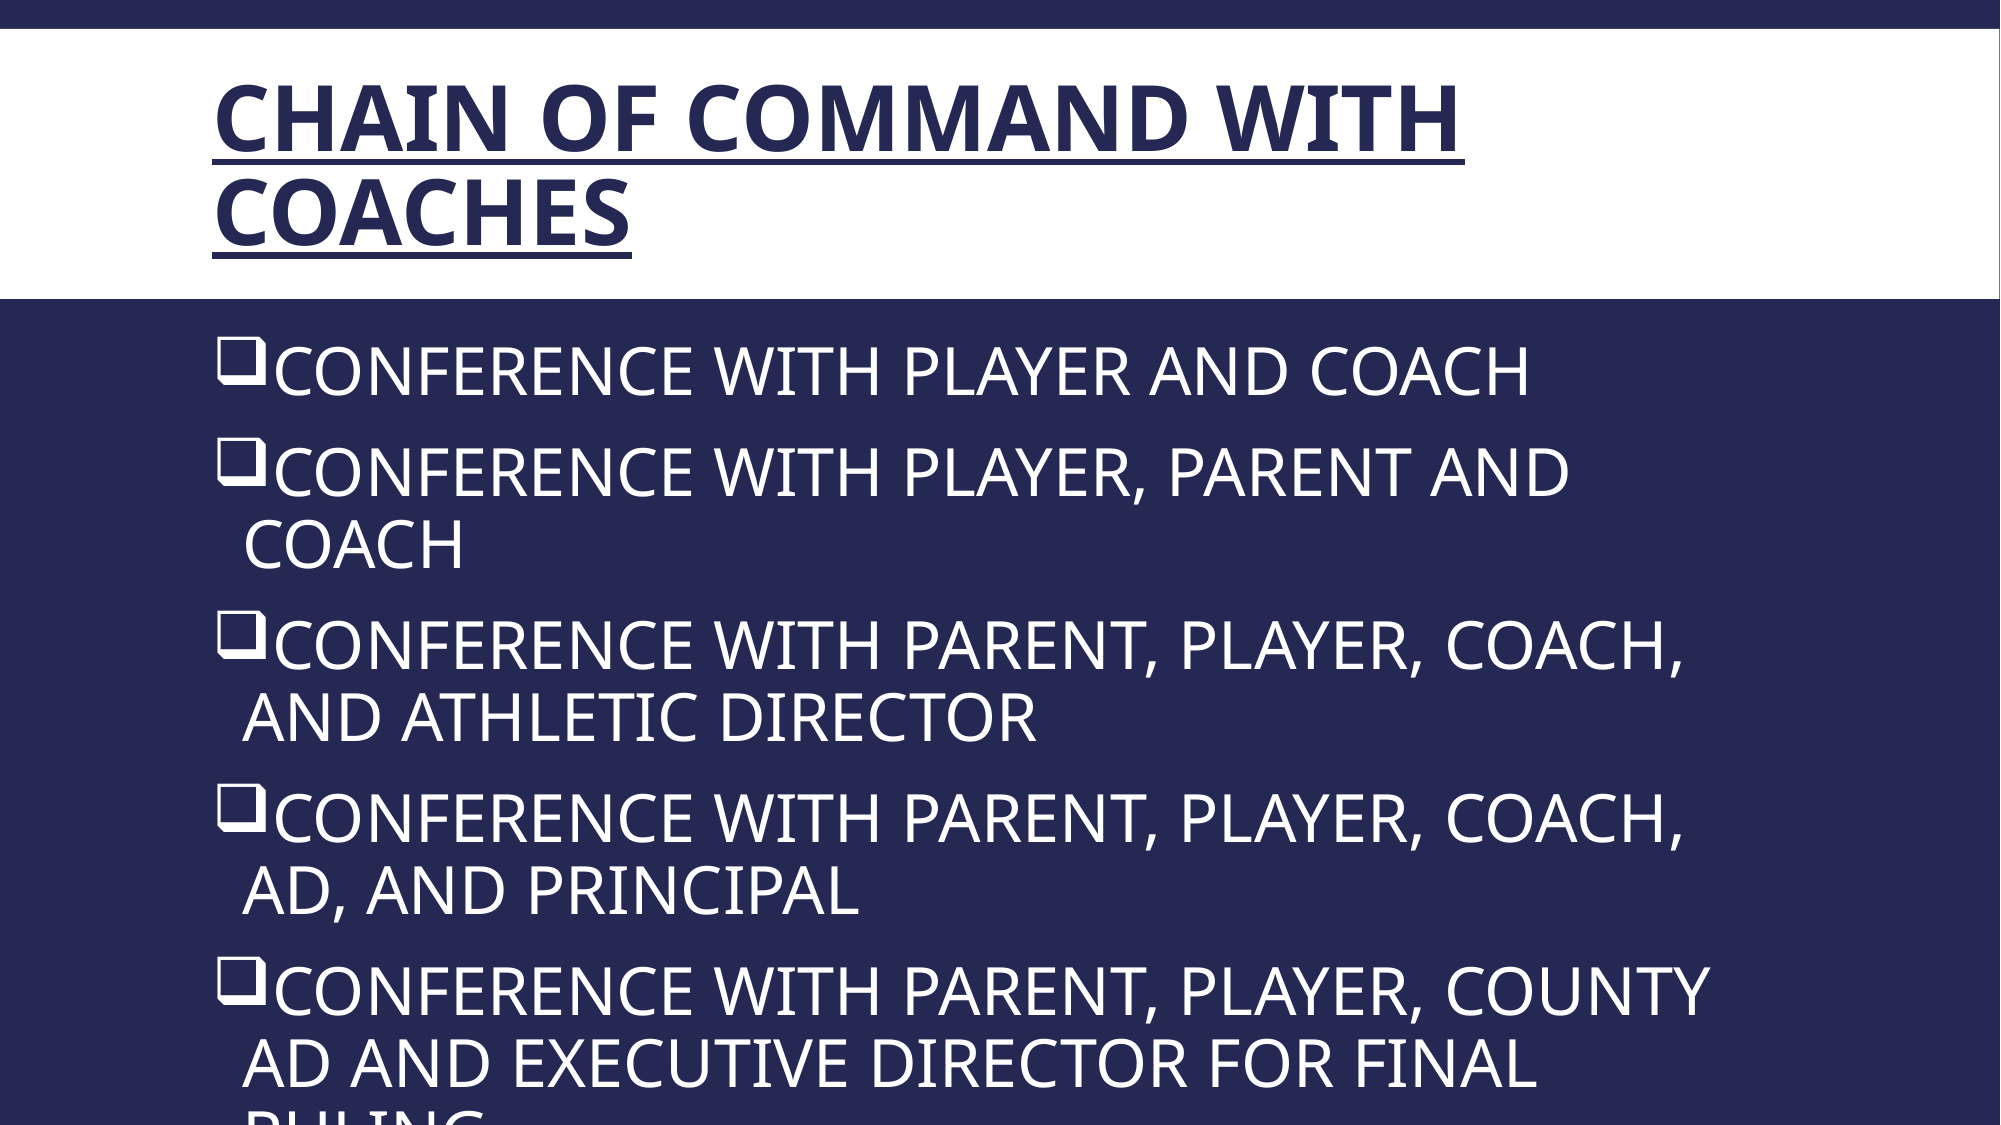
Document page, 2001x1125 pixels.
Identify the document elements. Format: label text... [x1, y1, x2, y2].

title CHAIN OF COMMAND WITH COACHES [197, 46, 1803, 295]
list CONFERENCE WITH PLAYER AND COACH CONFERENCE WITH PLAYER, PARENT AND COACH CONFERENCE WITH PARENT, PLAYER, COACH, AND ATHLETIC DIRECTOR CONFERENCE WITH PARENT, PLAYER, COACH, AD, AND PRINCIPAL CONFERENCE WITH PARENT, PLAYER, COUNTY AD AND EXECUTIVE DIRECTOR FOR FINAL RULING [197, 329, 1803, 1020]
